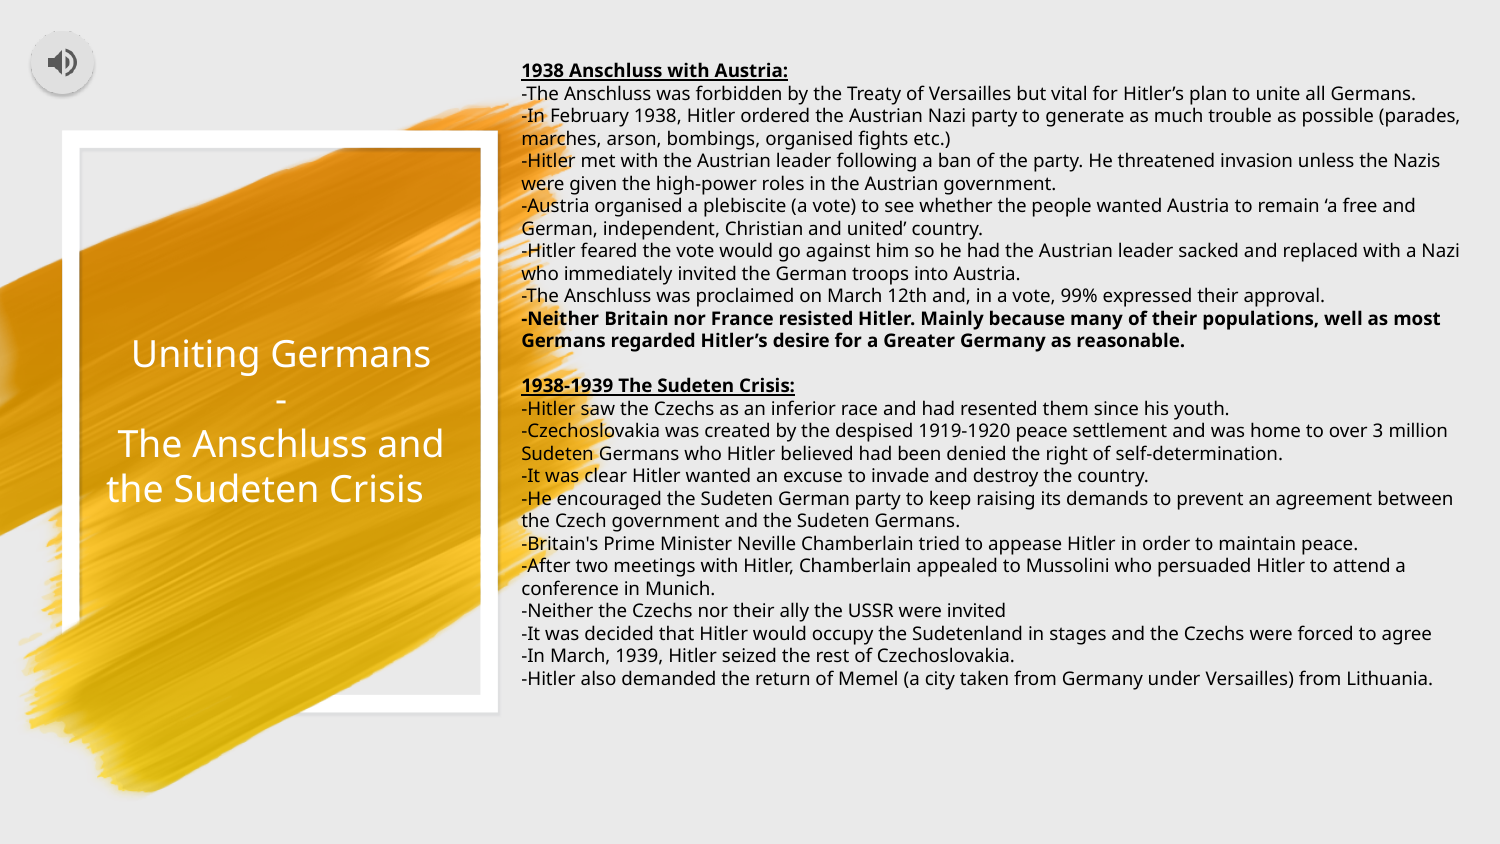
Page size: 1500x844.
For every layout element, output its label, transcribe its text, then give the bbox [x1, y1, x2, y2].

text_box Uniting Germans - The Anschluss and the Sudeten Crisis [83, 315, 480, 526]
text_box 1938 Anschluss with Austria: -The Anschluss was forbidden by the Treaty of Versailles but vital for Hitler’s plan to unite all Germans. -In February 1938, Hitler ordered the Austrian Nazi party to generate as much trouble as possible (parades, marches, arson, bombings, organised fights etc.) -Hitler met with the Austrian leader following a ban of the party. He threatened invasion unless the Nazis were given the high-power roles in the Austrian government. -Austria organised a plebiscite (a vote) to see whether the people wanted Austria to remain ‘a free and German, independent, Christian and united’ country. -Hitler feared the vote would go against him so he had the Austrian leader sacked and replaced with a Nazi who immediately invited the German troops into Austria. -The Anschluss was proclaimed on March 12th and, in a vote, 99% expressed their approval. -Neither Britain nor France resisted Hitler. Mainly because many of their populations, well as most Germans regarded Hitler’s desire for a Greater Germany as reasonable. 1938-1939 The Sudeten Crisis: -Hitler saw the Czechs as an inferior race and had resented them since his youth. -Czechoslovakia was created by the despised 1919-1920 peace settlement and was home to over 3 million Sudeten Germans who Hitler believed had been denied the right of self-determination. -It was clear Hitler wanted an excuse to invade and destroy the country. -He encouraged the Sudeten German party to keep raising its demands to prevent an agreement between the Czech government and the Sudeten Germans. -Britain's Prime Minister Neville Chamberlain tried to appease Hitler in order to maintain peace. -After two meetings with Hitler, Chamberlain appealed to Mussolini who persuaded Hitler to attend a conference in Munich. -Neither the Czechs nor their ally the USSR were invited -It was decided that Hitler would occupy the Sudetenland in stages and the Czechs were forced to agree -In March, 1939, Hitler seized the rest of Czechoslovakia. -Hitler also demanded the return of Memel (a city taken from Germany under Versailles) from Lithuania. [506, 44, 1491, 705]
picture [0, 0, 1500, 844]
